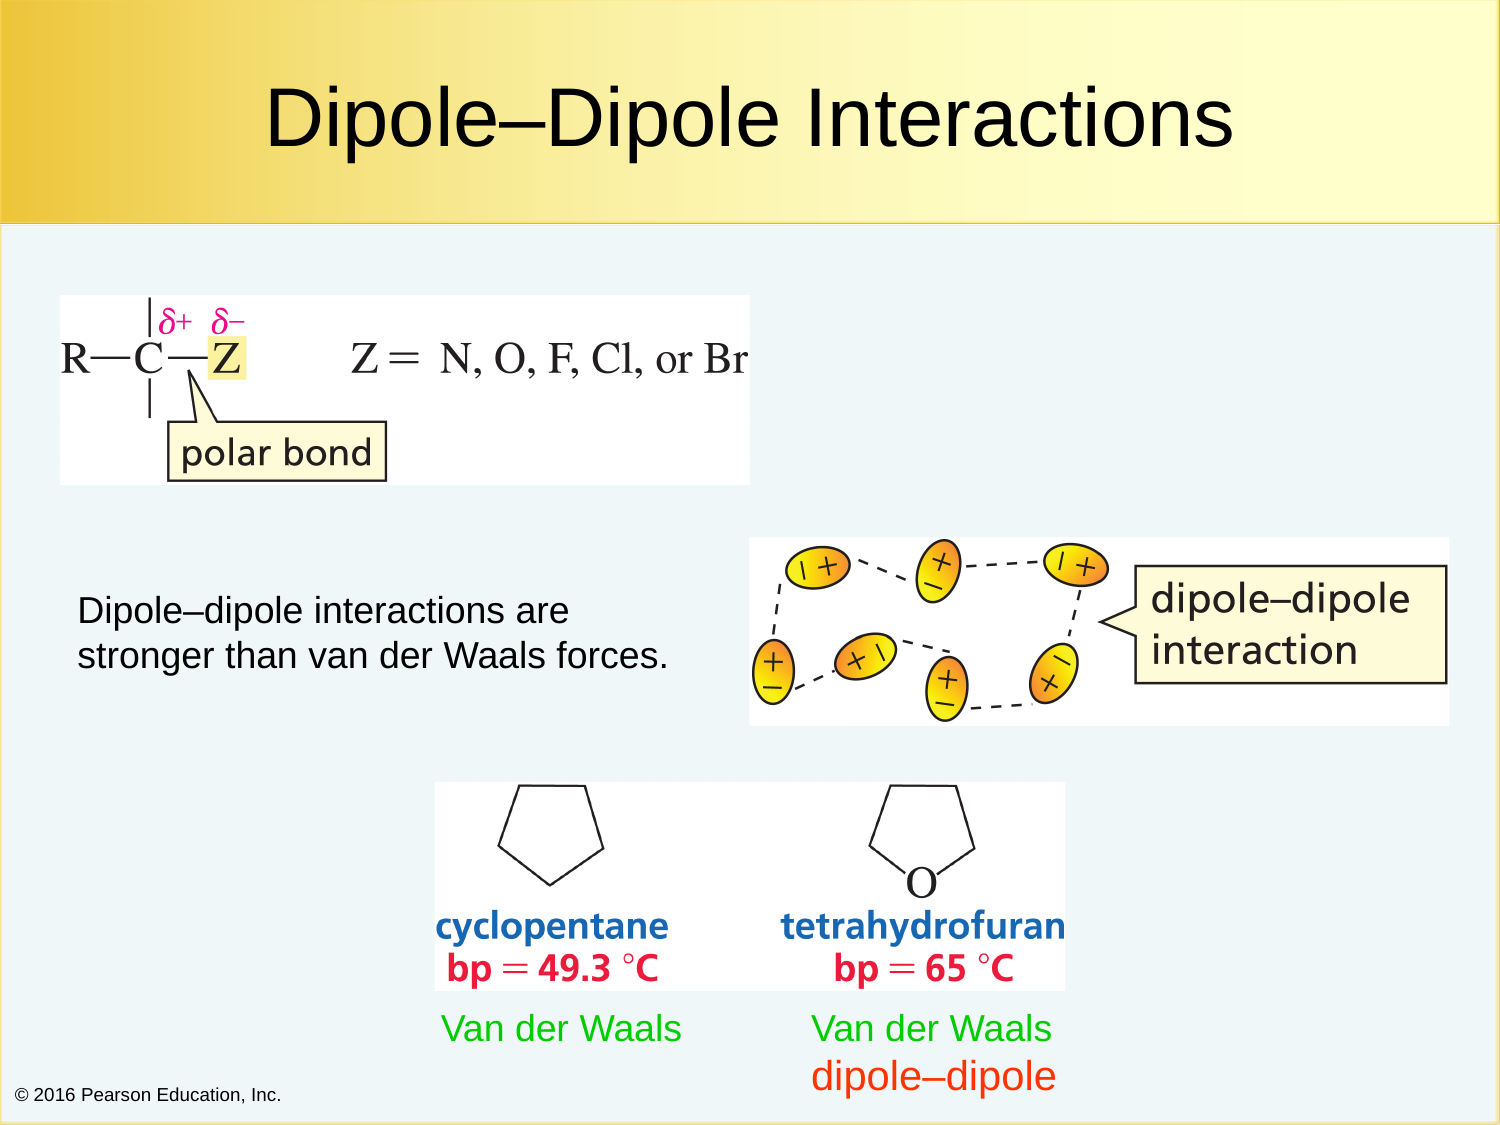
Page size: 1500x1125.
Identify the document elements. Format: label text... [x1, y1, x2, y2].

text_box Van der Waals [426, 987, 697, 1057]
text_box Dipole–dipole interactions are stronger than van der Waals forces. [62, 578, 685, 683]
picture [434, 782, 1066, 992]
text_box Dipole–Dipole Interactions [112, 19, 1388, 207]
picture [59, 295, 751, 485]
text_box Van der Waals dipole–dipole [796, 987, 1073, 1107]
picture [749, 536, 1450, 726]
